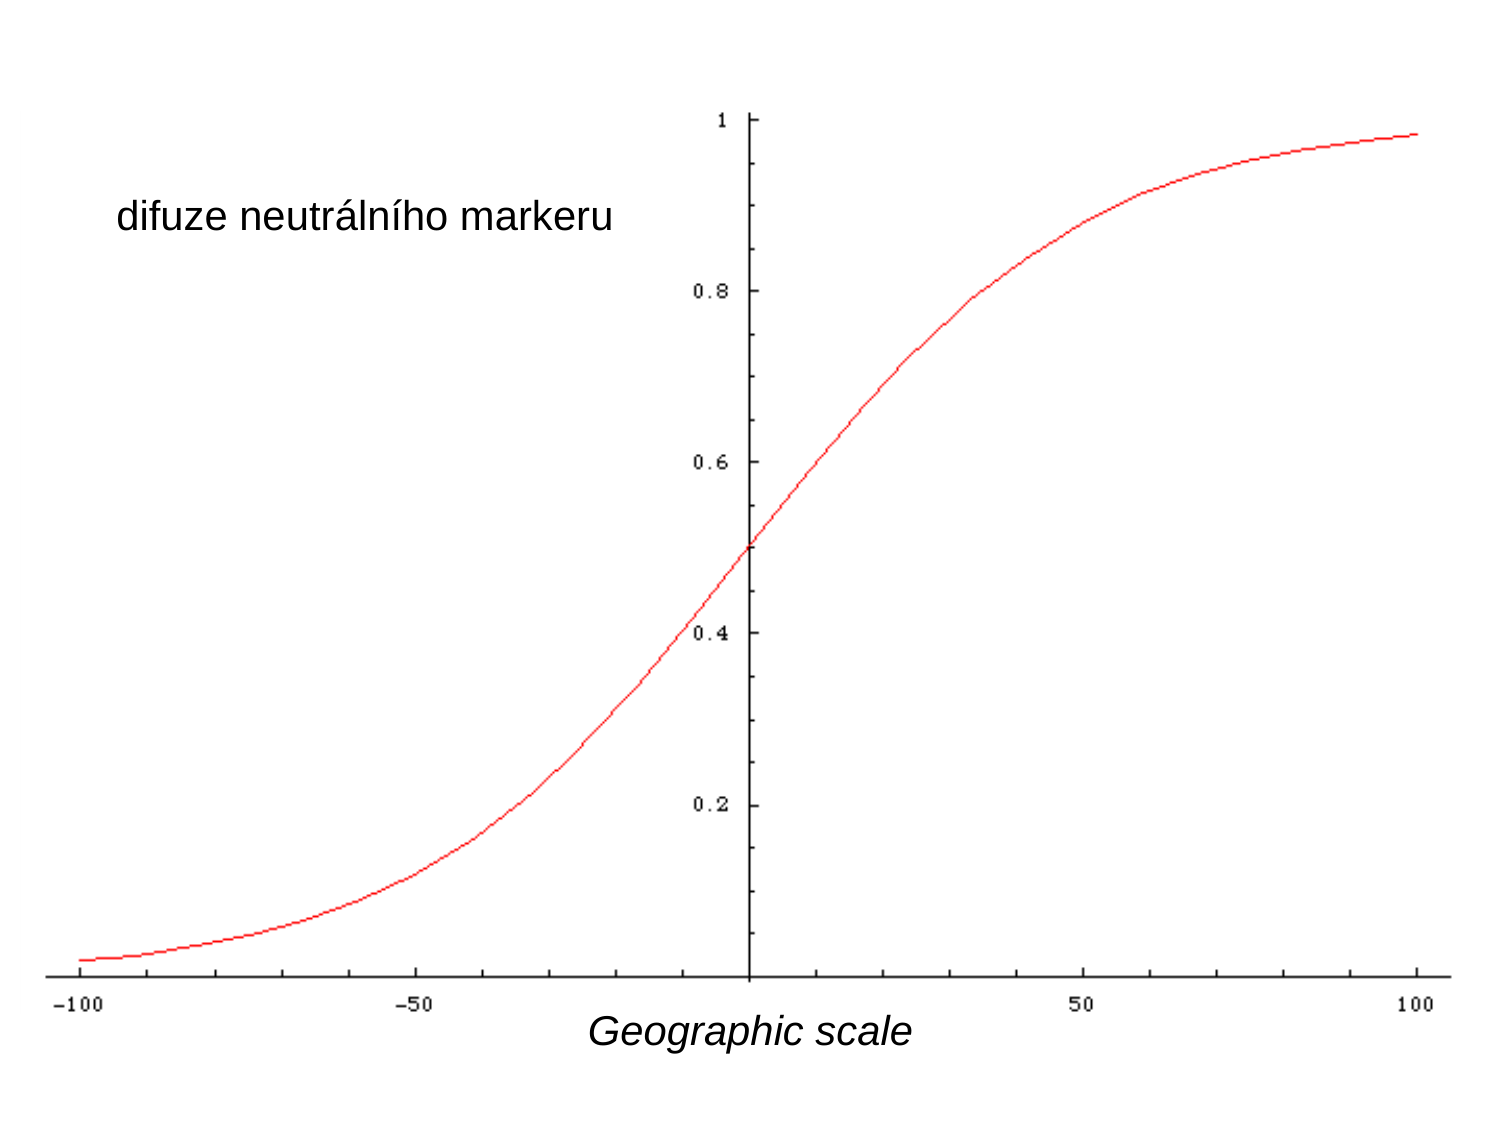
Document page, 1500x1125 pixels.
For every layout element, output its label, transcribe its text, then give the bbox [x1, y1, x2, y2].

text_box Geographic scale [573, 1020, 929, 1062]
picture [19, 111, 1481, 1014]
